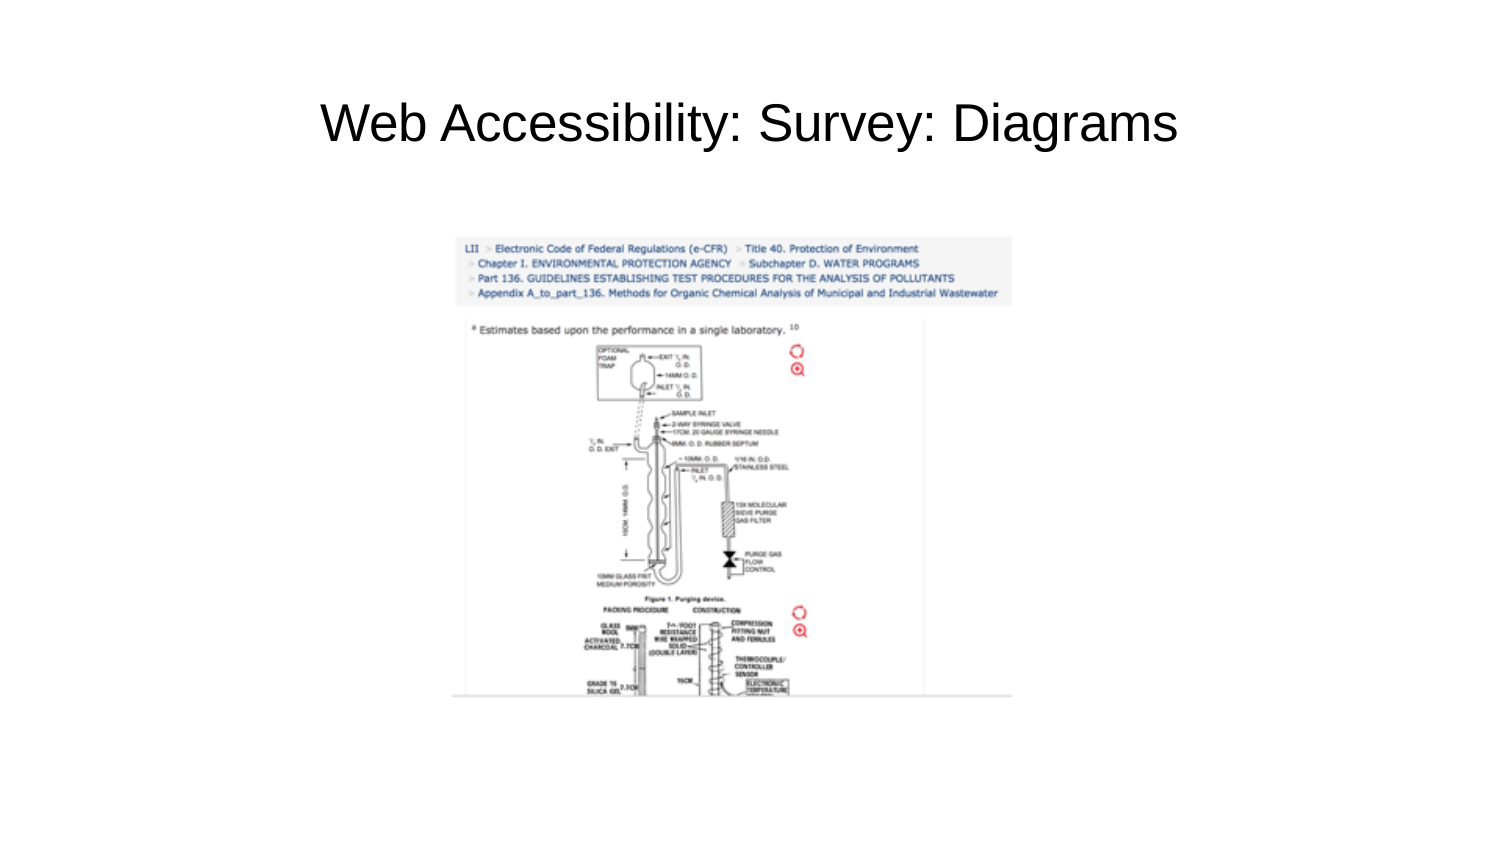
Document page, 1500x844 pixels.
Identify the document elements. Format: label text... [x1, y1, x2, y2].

picture [451, 234, 1012, 702]
title Web Accessibility: Survey: Diagrams [51, 72, 1449, 167]
